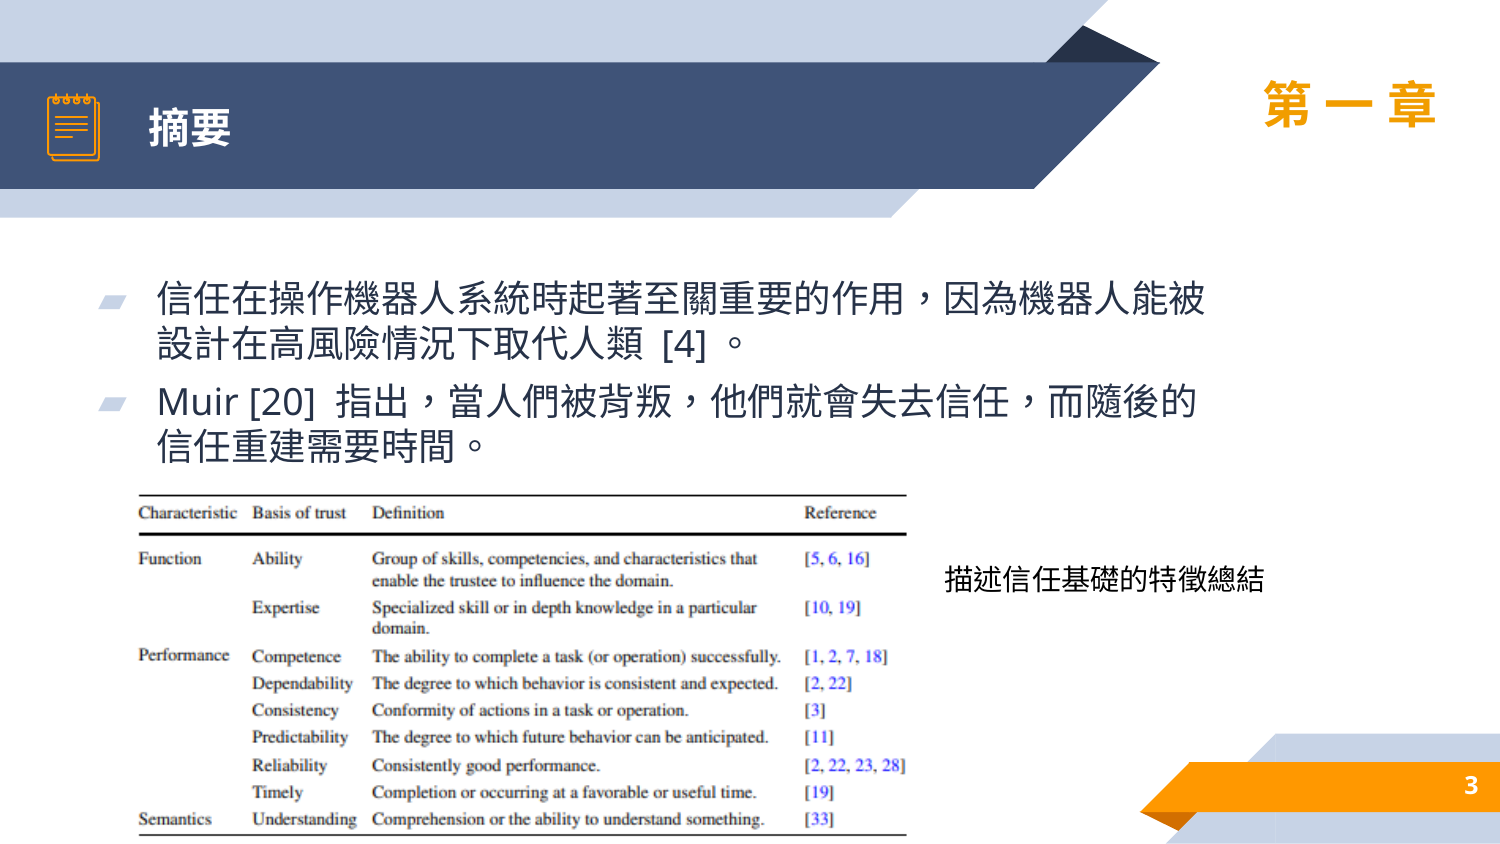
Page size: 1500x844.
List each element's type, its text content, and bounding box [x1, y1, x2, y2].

text_box 描述信任基礎的特徵總結 [933, 554, 1282, 605]
text_box 第一章 [836, 65, 1452, 141]
title 摘要 [133, 64, 997, 190]
slide_number 3 [1249, 760, 1494, 813]
text_box 信任在操作機器人系統時起著至關重要的作用，因為機器人能被設計在高風險情況下取代人類 [4]。 Muir [20] 指出，當人們被背叛，他們就會失去信任，而隨後的信任重建需要時間。 [66, 260, 1250, 723]
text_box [47, 93, 100, 161]
picture [133, 483, 929, 844]
